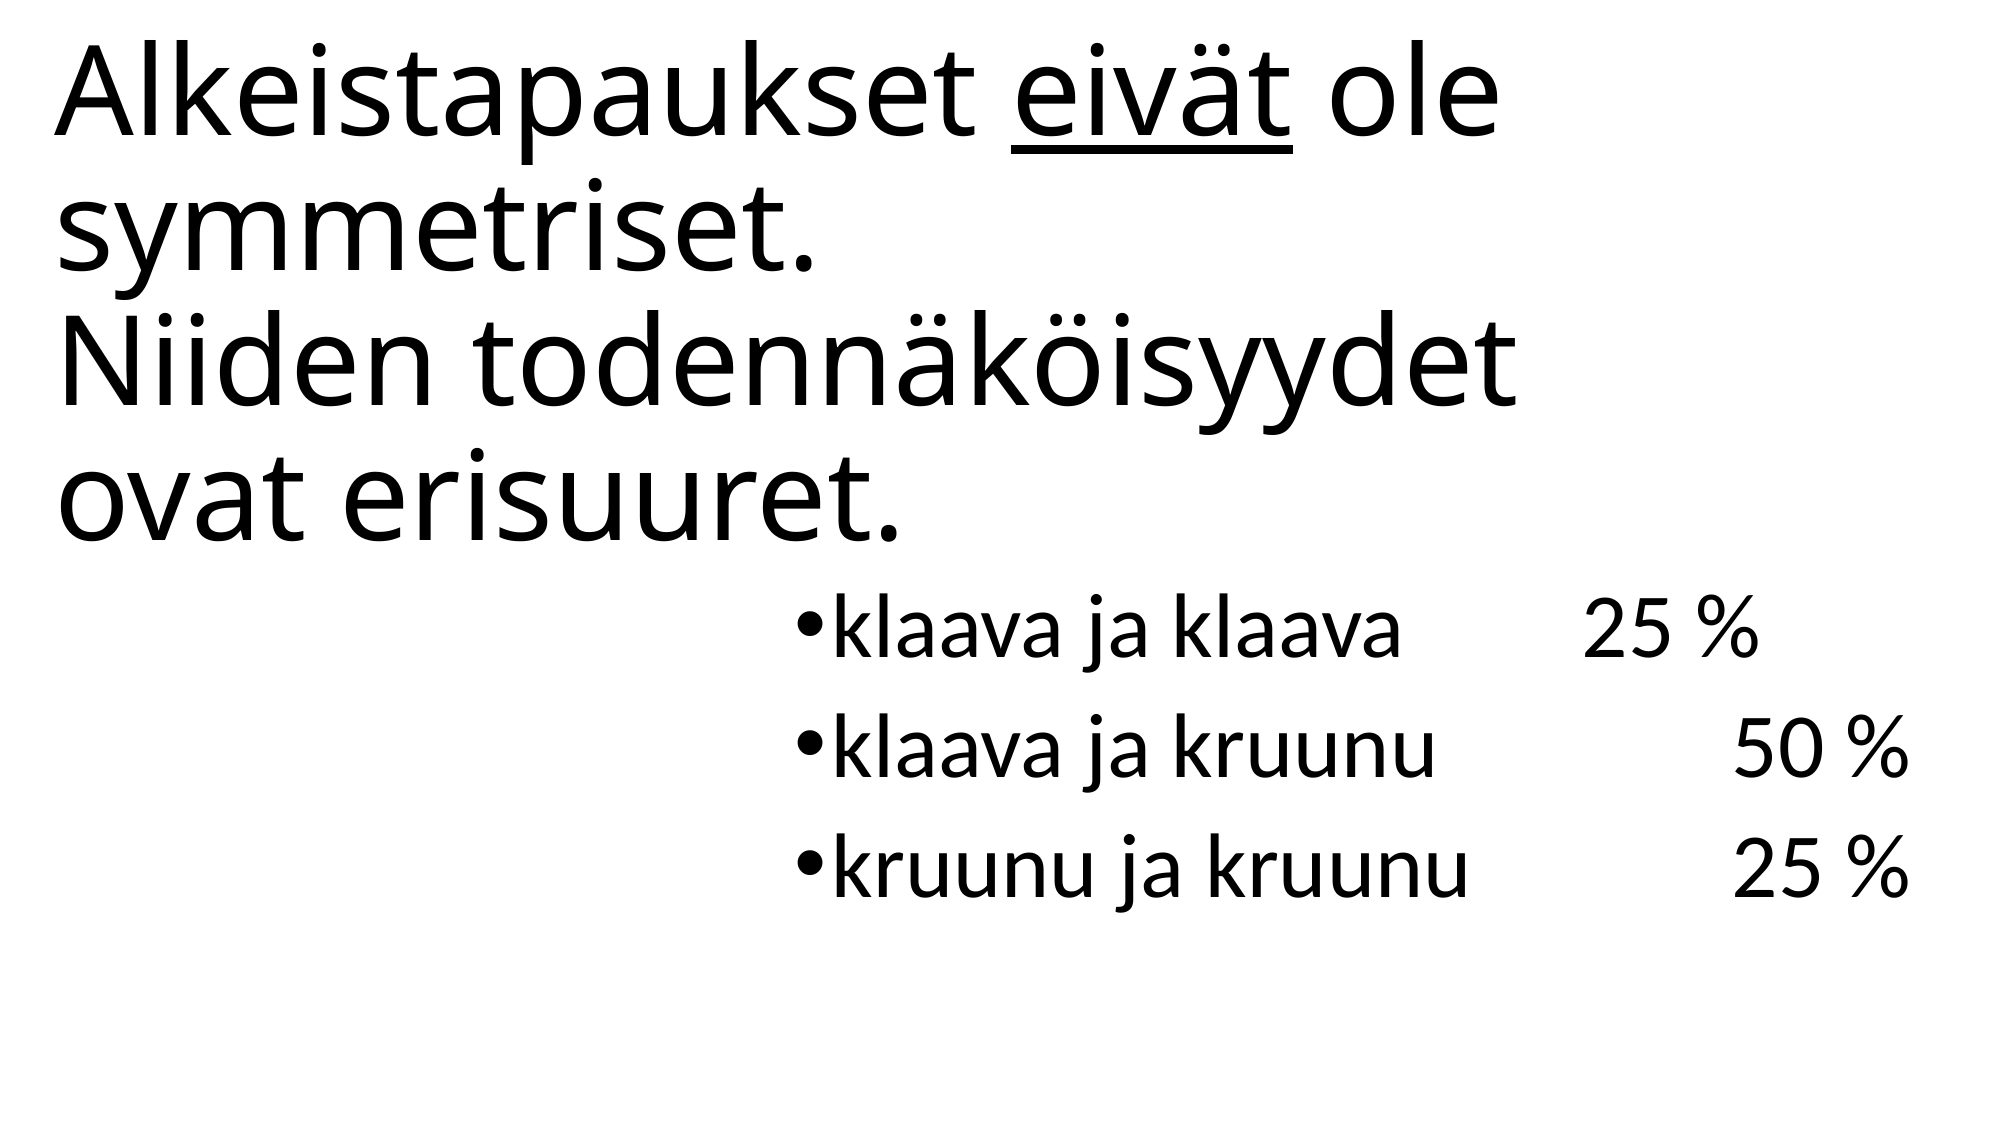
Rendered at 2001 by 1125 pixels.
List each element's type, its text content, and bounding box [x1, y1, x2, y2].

title Alkeistapaukset eivät ole symmetriset. Niiden todennäköisyydet ovat erisuuret. [39, 189, 1765, 407]
list klaava ja klaava 25 % klaava ja kruunu 50 % kruunu ja kruunu 25 % [779, 570, 1965, 1065]
